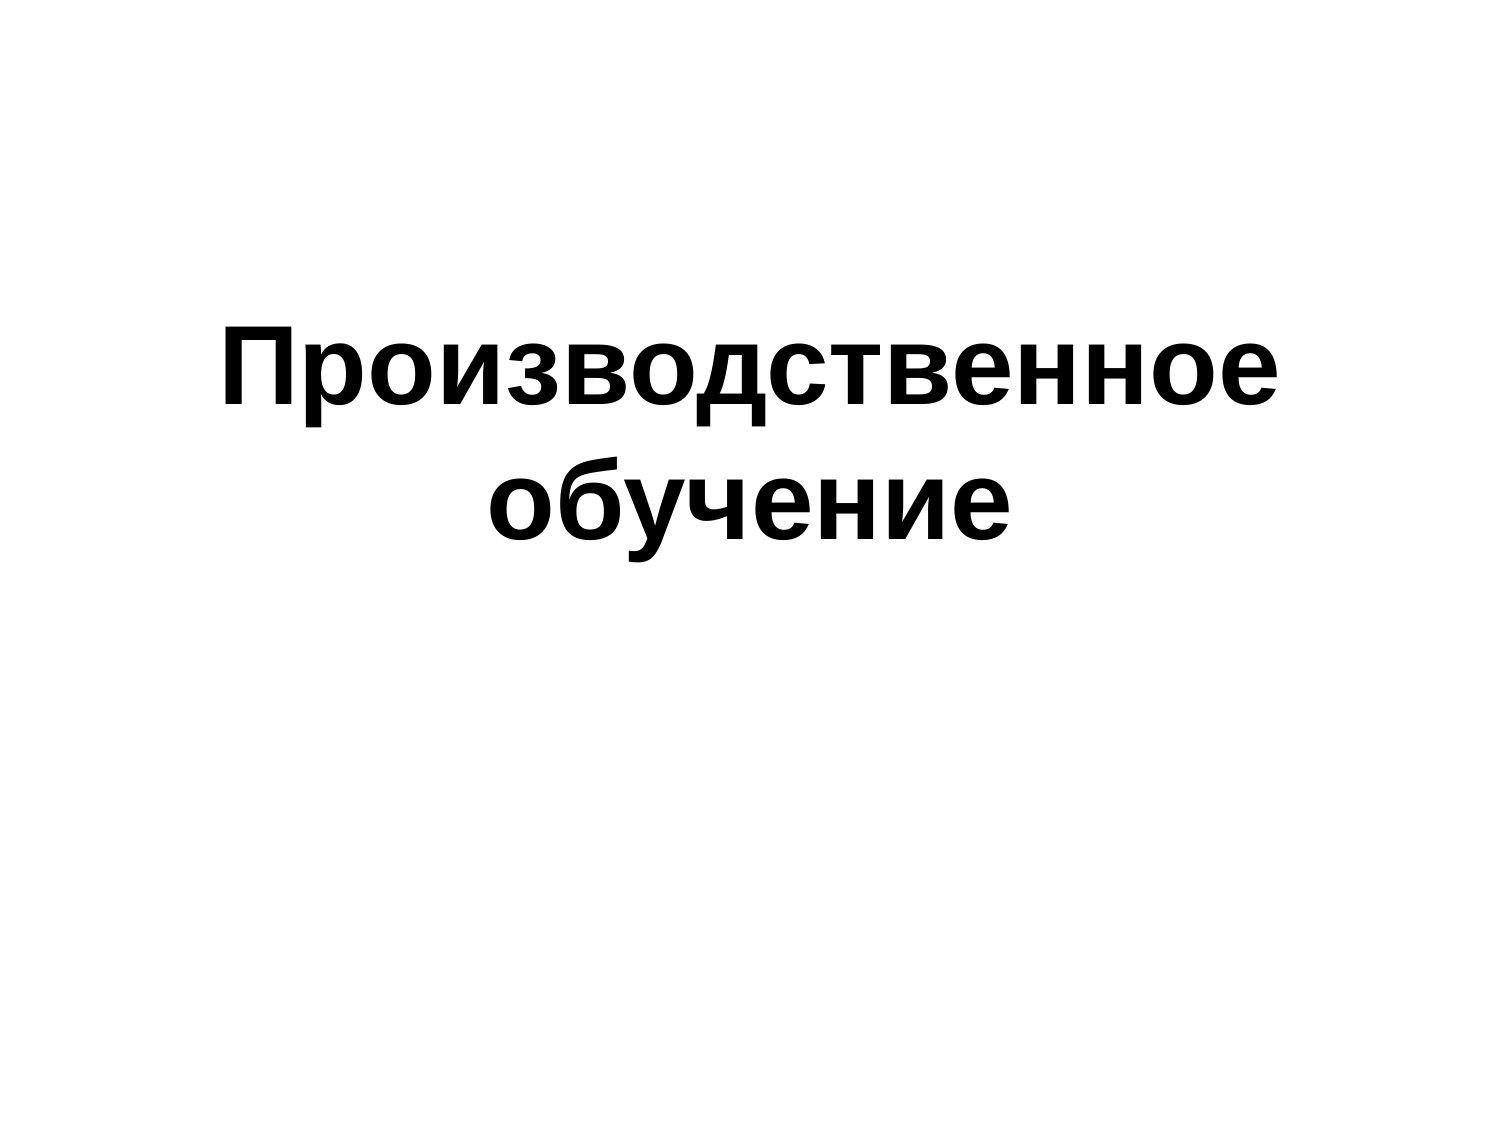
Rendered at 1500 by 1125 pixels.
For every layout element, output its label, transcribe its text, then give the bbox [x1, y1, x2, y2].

title Производственное обучение [75, 45, 1425, 809]
